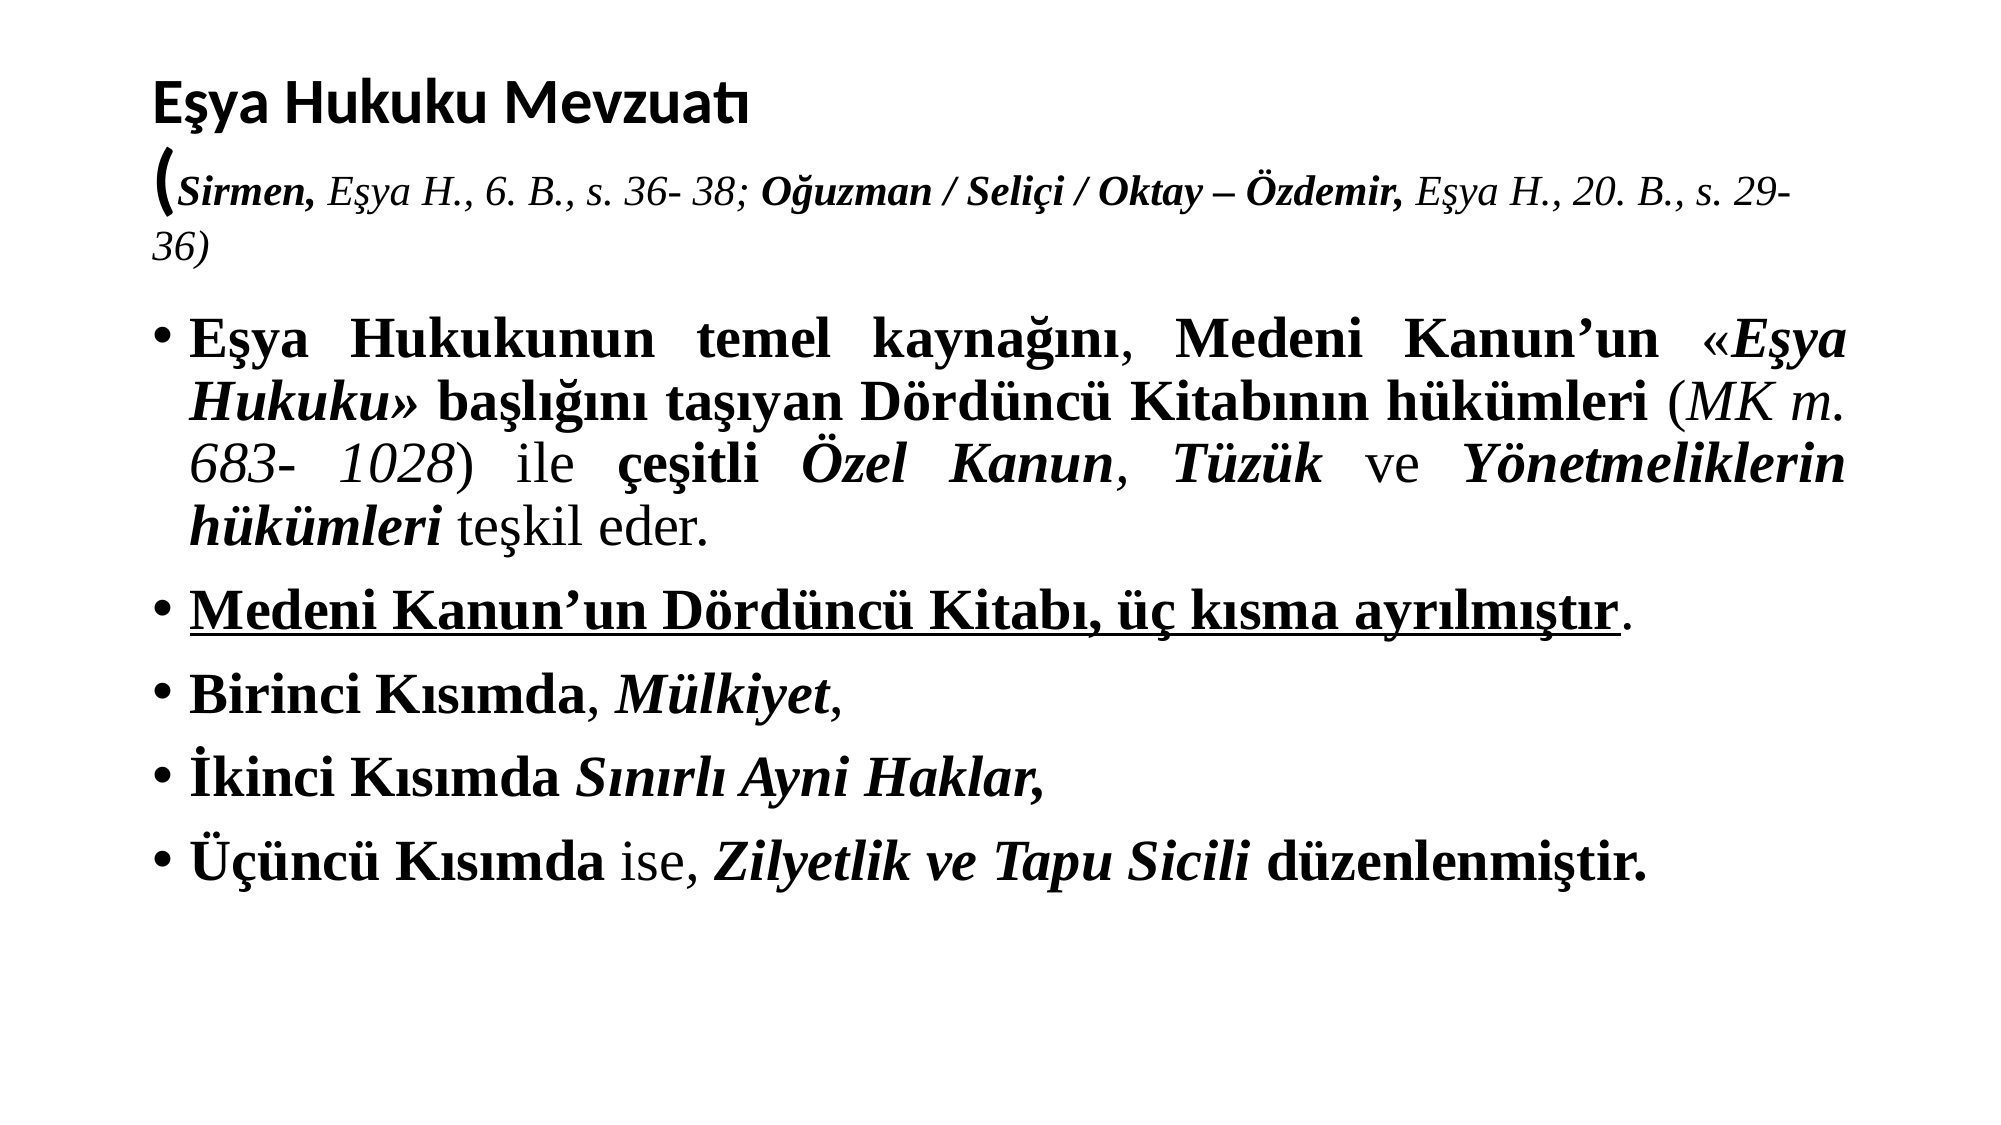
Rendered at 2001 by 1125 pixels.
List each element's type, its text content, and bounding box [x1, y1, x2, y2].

list Eşya Hukukunun temel kaynağını, Medeni Kanun’un «Eşya Hukuku» başlığını taşıyan Dördüncü Kitabının hükümleri (MK m. 683- 1028) ile çeşitli Özel Kanun, Tüzük ve Yönetmeliklerin hükümleri teşkil eder. Medeni Kanun’un Dördüncü Kitabı, üç kısma ayrılmıştır. Birinci Kısımda, Mülkiyet, İkinci Kısımda Sınırlı Ayni Haklar, Üçüncü Kısımda ise, Zilyetlik ve Tapu Sicili düzenlenmiştir. [137, 299, 1863, 1014]
title Eşya Hukuku Mevzuatı (Sirmen, Eşya H., 6. B., s. 36- 38; Oğuzman / Seliçi / Oktay – Özdemir, Eşya H., 20. B., s. 29-36) [137, 59, 1863, 278]
